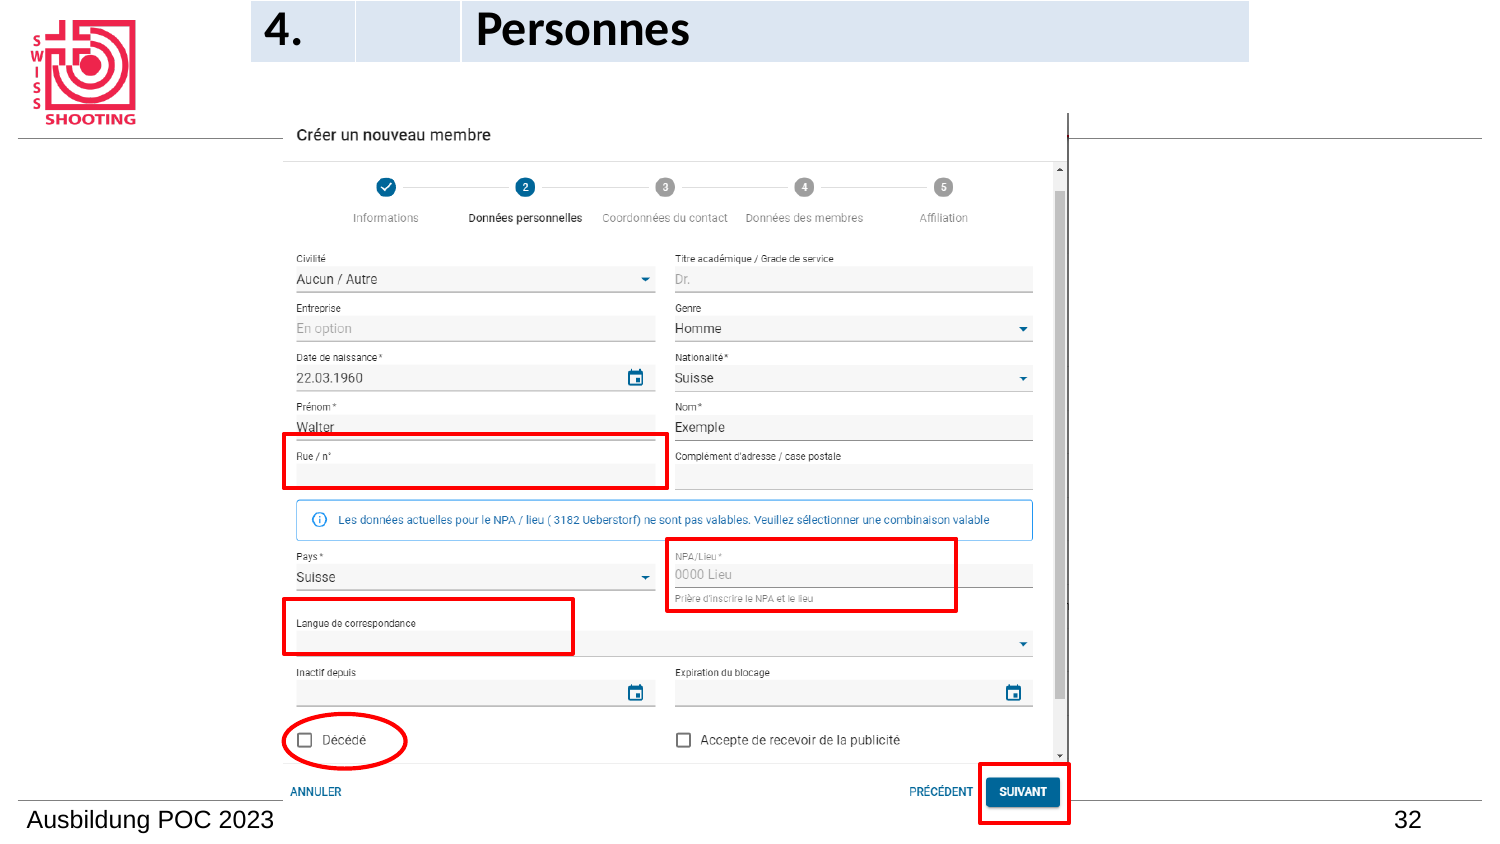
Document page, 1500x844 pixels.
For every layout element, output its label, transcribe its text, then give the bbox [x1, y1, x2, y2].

picture [29, 20, 136, 128]
table_header 4. [251, 1, 355, 62]
picture [283, 112, 1070, 824]
table_header Personnes [462, 1, 1249, 62]
table_header [356, 1, 460, 62]
